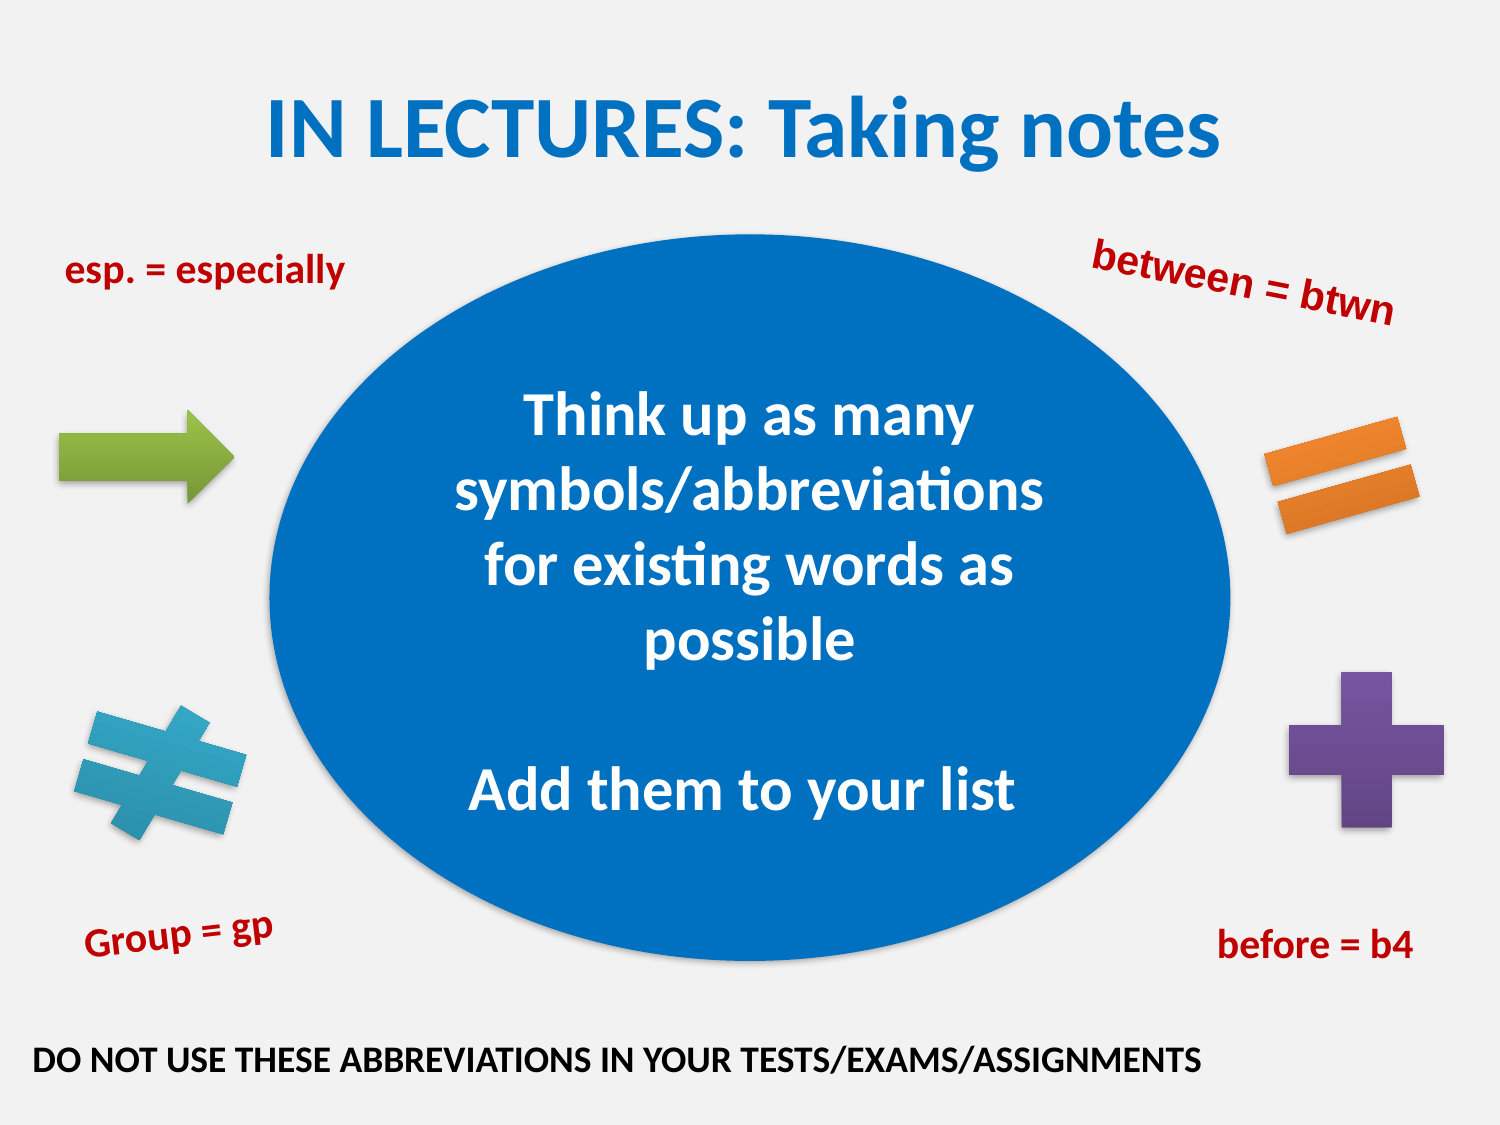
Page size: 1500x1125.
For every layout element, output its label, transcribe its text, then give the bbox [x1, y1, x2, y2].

text_box Think up as many symbols/abbreviations for existing words as possible Add them to your list [269, 234, 1231, 961]
text_box [58, 410, 235, 504]
text_box [1264, 416, 1407, 486]
title IN LECTURES: Taking notes [46, 45, 1442, 200]
text_box Group = gp [58, 843, 362, 984]
text_box before = b4 [1113, 874, 1500, 981]
text_box DO NOT USE THESE ABBREVIATIONS IN YOUR TESTS/EXAMS/ASSIGNMENTS [17, 1027, 1465, 1088]
text_box [74, 705, 247, 841]
text_box [1277, 464, 1420, 534]
text_box [1289, 672, 1445, 828]
text_box between = btwn [1035, 175, 1443, 350]
text_box esp. = especially [46, 199, 411, 305]
